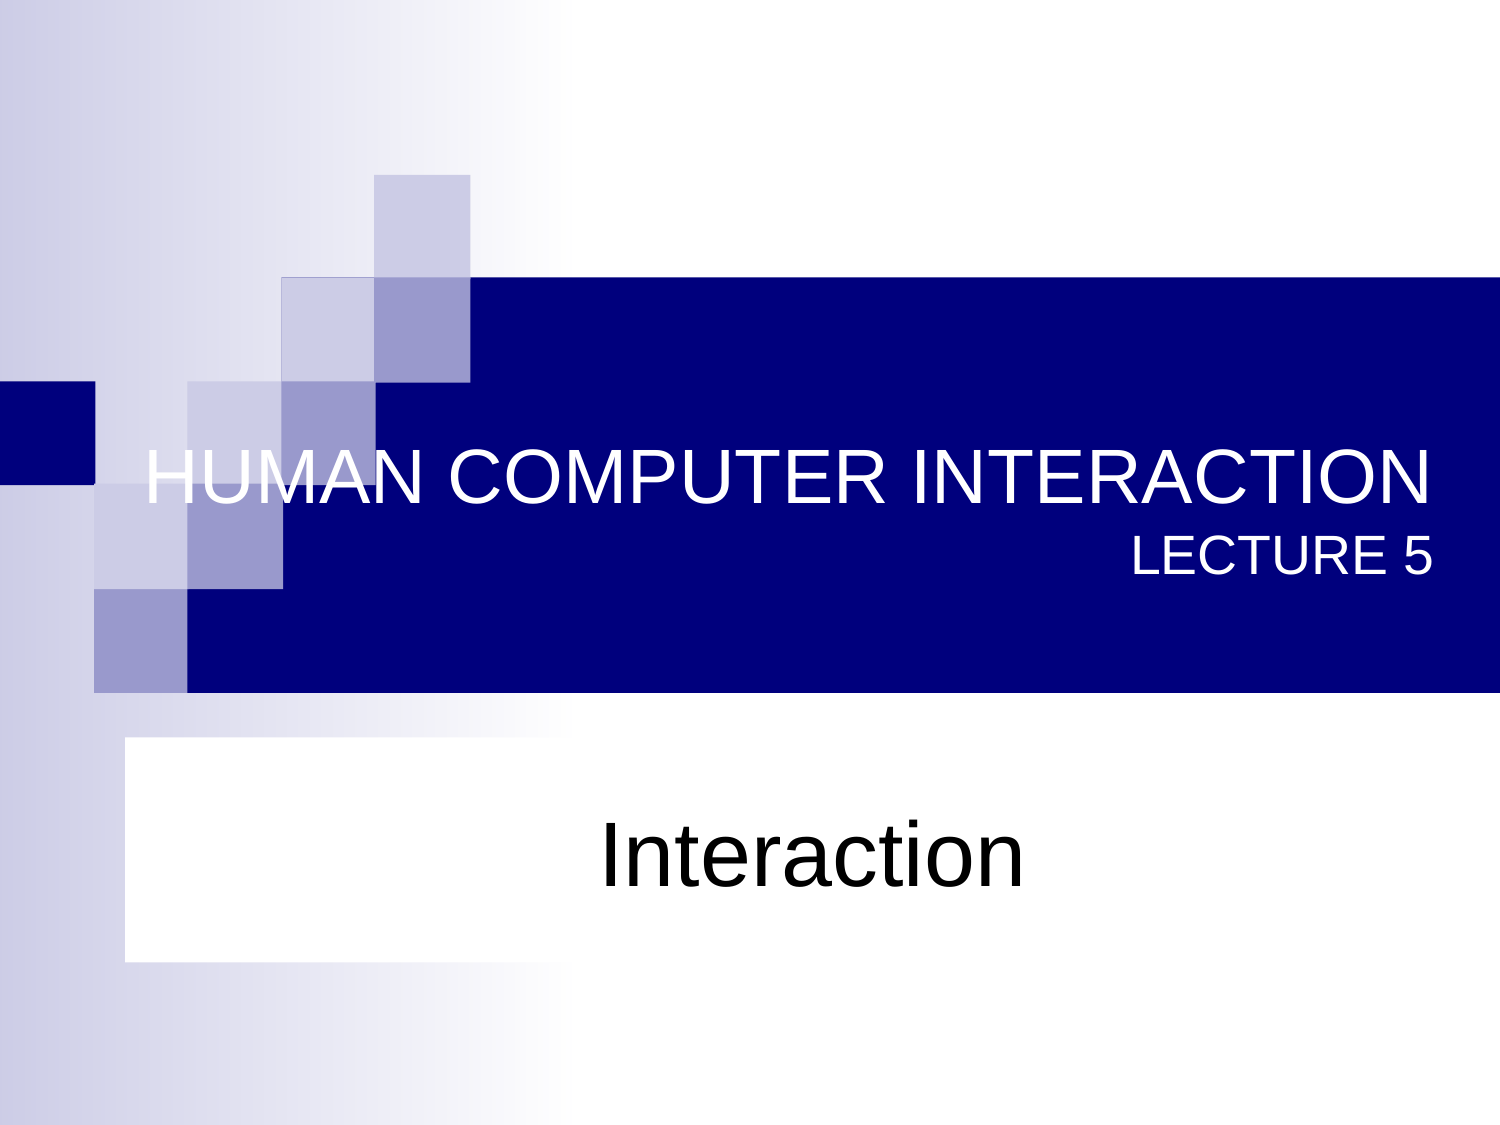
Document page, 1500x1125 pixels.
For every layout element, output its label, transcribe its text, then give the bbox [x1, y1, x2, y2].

title HUMAN COMPUTER INTERACTION LECTURE 5 [124, 387, 1451, 626]
text_box Interaction [125, 737, 1500, 963]
